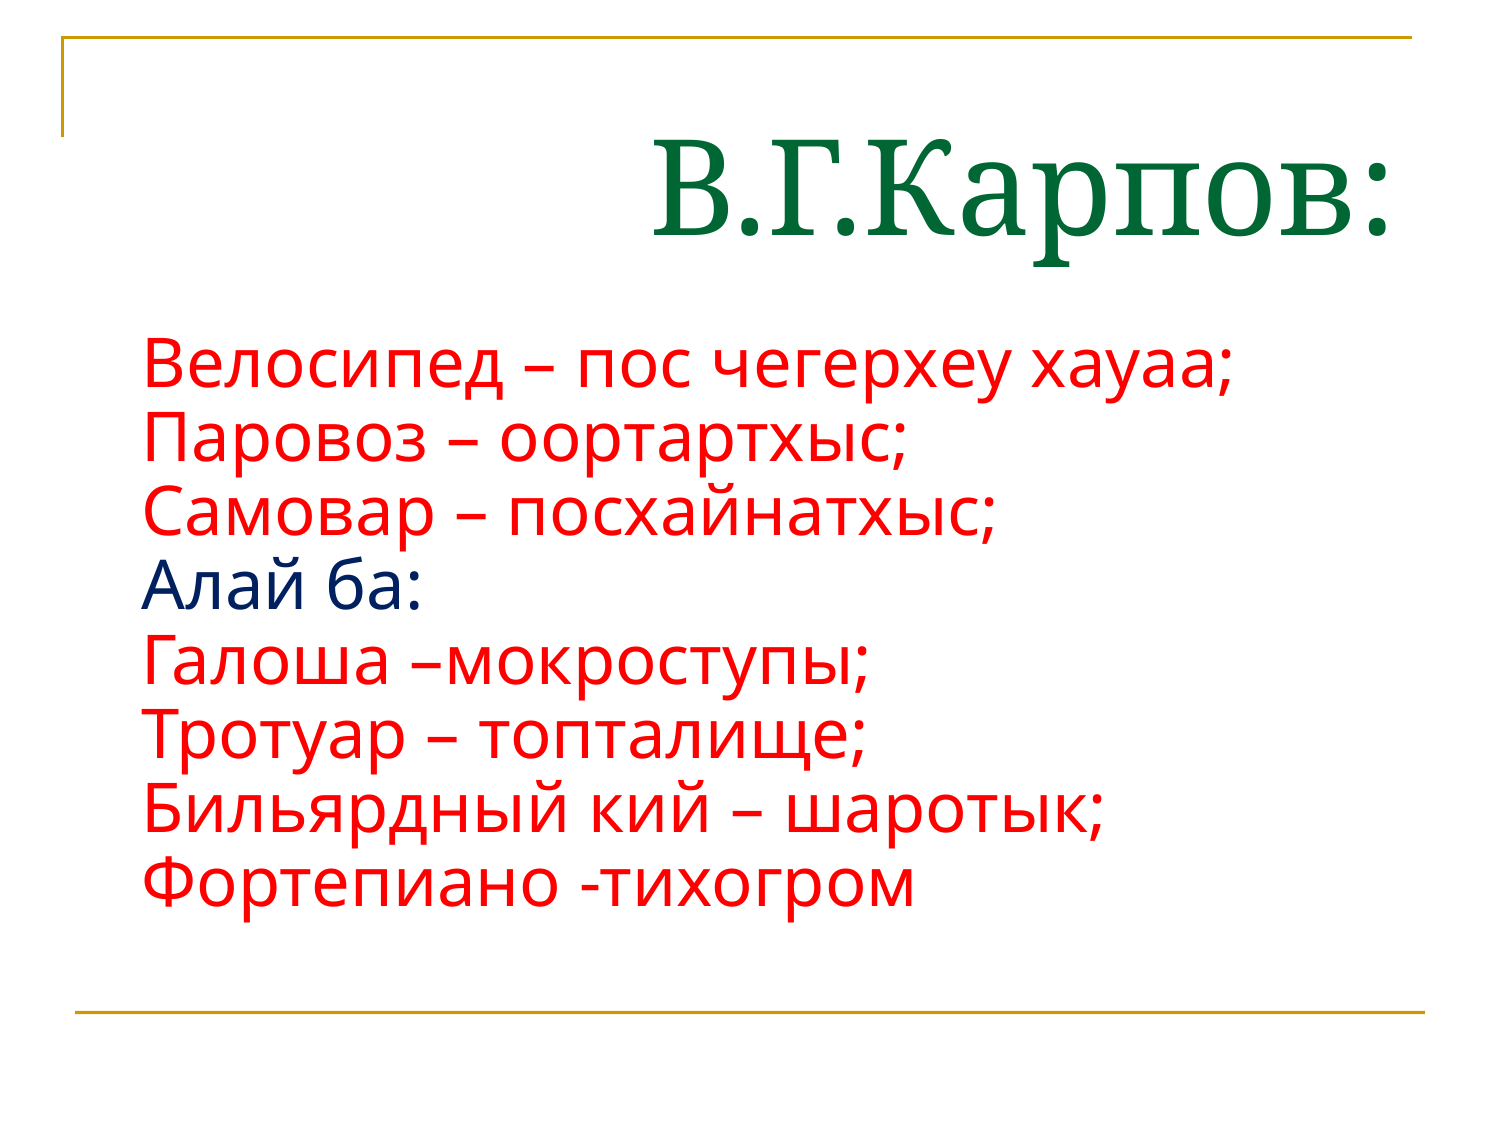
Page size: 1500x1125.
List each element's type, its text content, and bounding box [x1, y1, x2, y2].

subtitle Велосипед – пос чeгeрxеy хаyаа; Паровоз – оортартхыс; Самовар – посхайнатхыс; Алай ба: Галоша –мокроступы; Тротуар – топталище; Бильярдный кий – шаротык; Фортепиано -тихогром [105, 327, 1430, 1032]
title В.Г.Карпов: [128, 81, 1405, 270]
